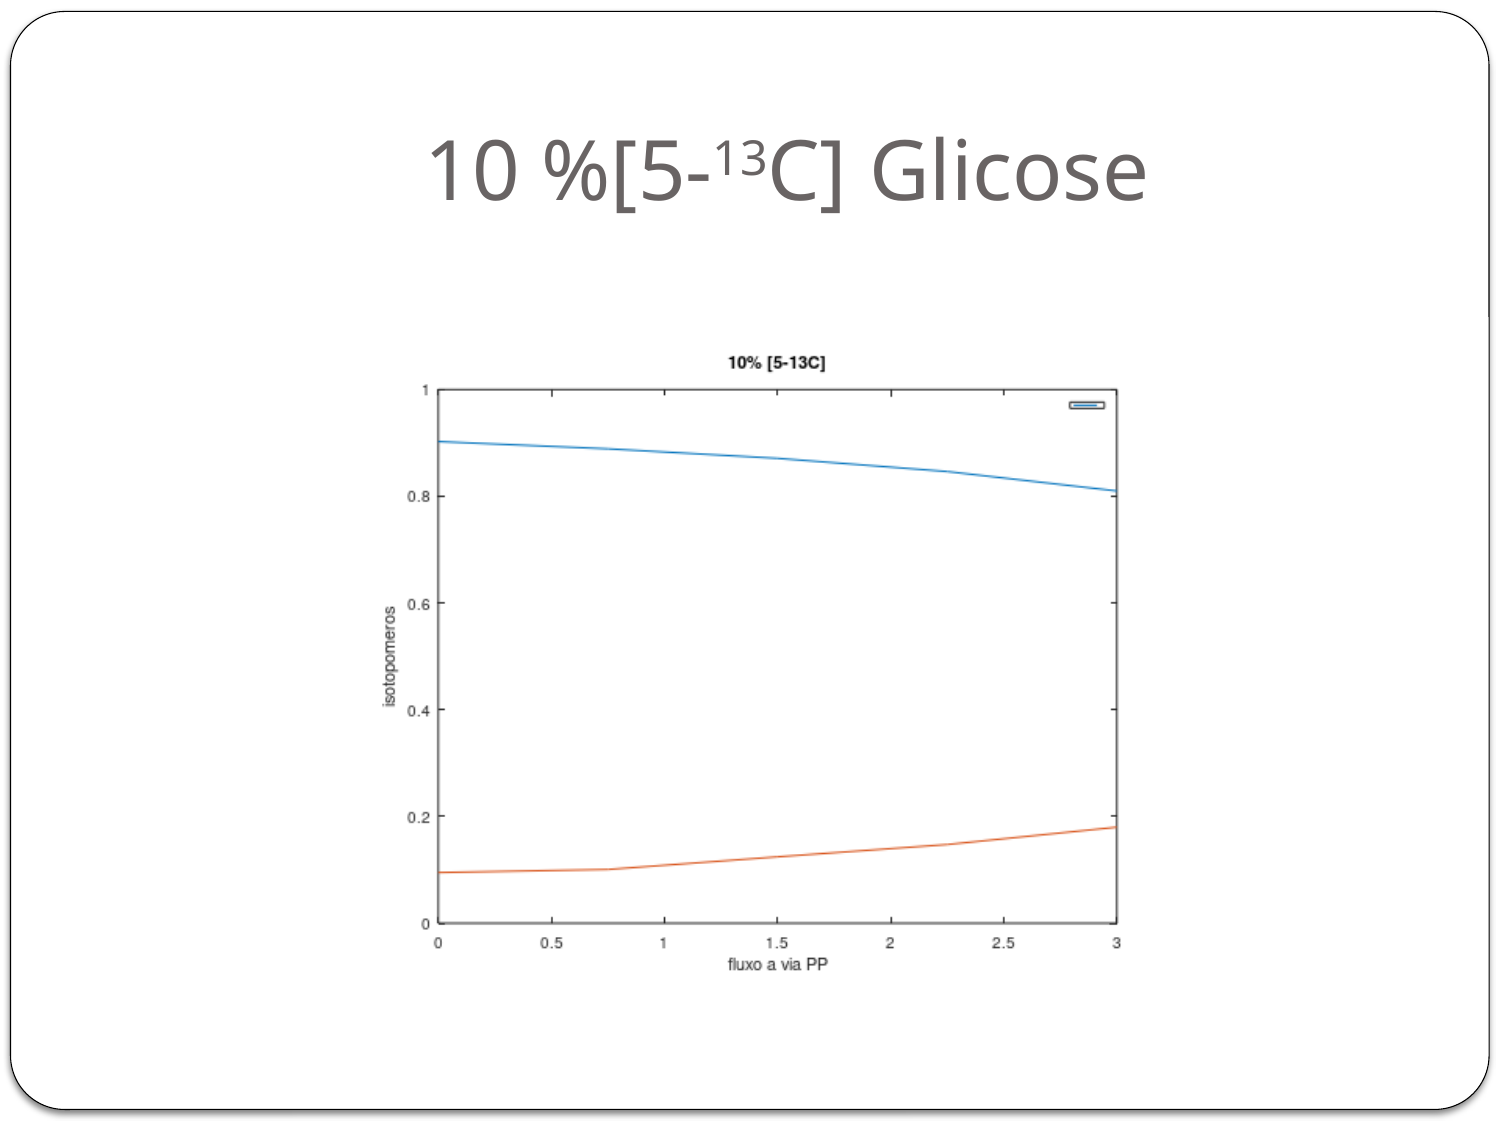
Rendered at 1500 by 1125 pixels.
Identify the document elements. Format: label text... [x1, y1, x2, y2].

picture [331, 347, 1156, 994]
title 10 %[5-13C] Glicose [150, 45, 1425, 233]
